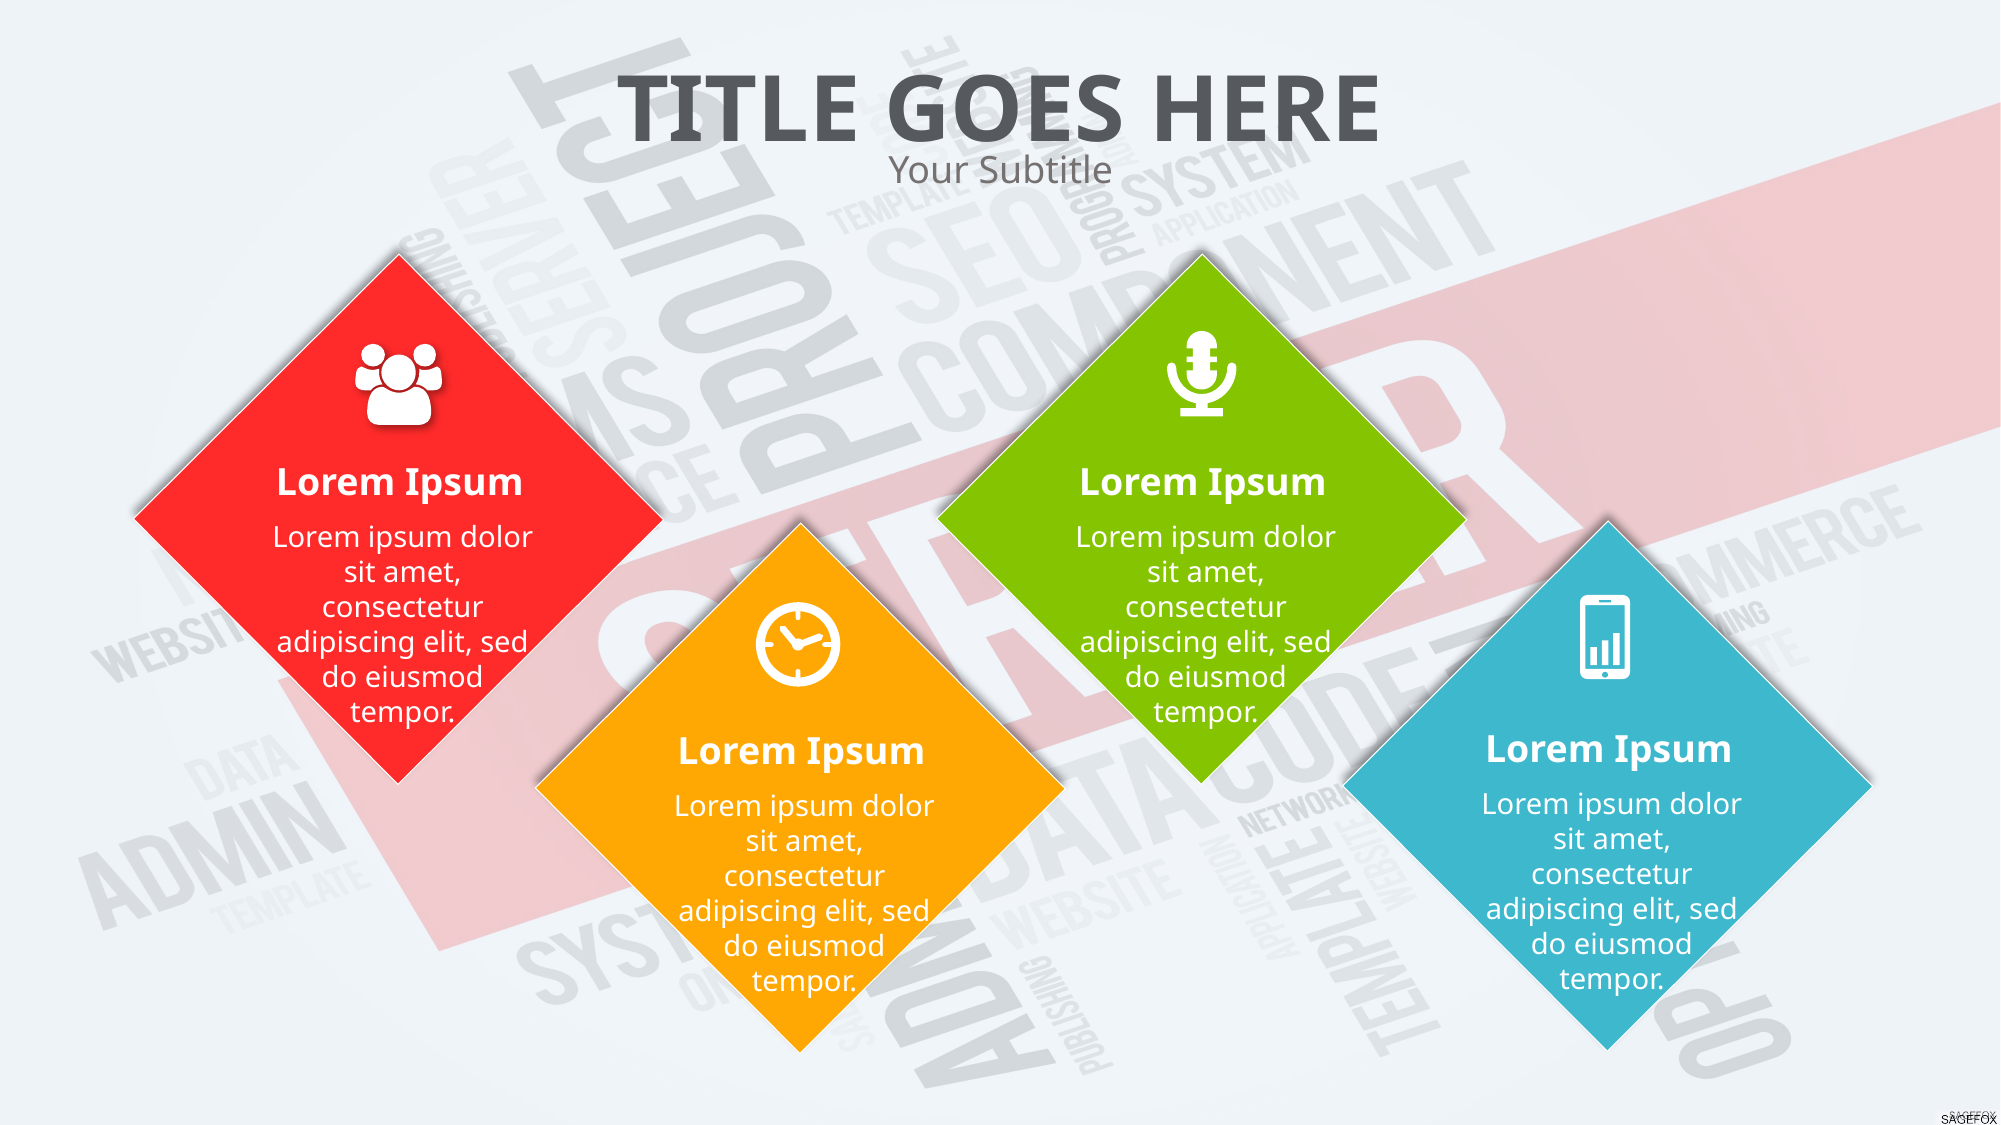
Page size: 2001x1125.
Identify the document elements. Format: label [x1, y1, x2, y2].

text_box [249, 450, 550, 668]
text_box [131, 252, 666, 637]
text_box [682, 937, 919, 1055]
picture [1938, 1114, 1999, 1125]
text_box [1083, 668, 1320, 786]
text_box [355, 343, 442, 425]
text_box [755, 602, 841, 687]
text_box [651, 719, 952, 937]
text_box [935, 252, 1469, 637]
text_box [280, 668, 517, 786]
text_box [1580, 594, 1631, 679]
picture [1925, 0, 2001, 1125]
text_box [533, 521, 1067, 906]
text_box [1489, 935, 1726, 1053]
text_box [548, 42, 1452, 199]
text_box [1341, 519, 1875, 903]
text_box [1167, 330, 1237, 417]
text_box [1458, 717, 1759, 935]
text_box [1052, 450, 1353, 668]
